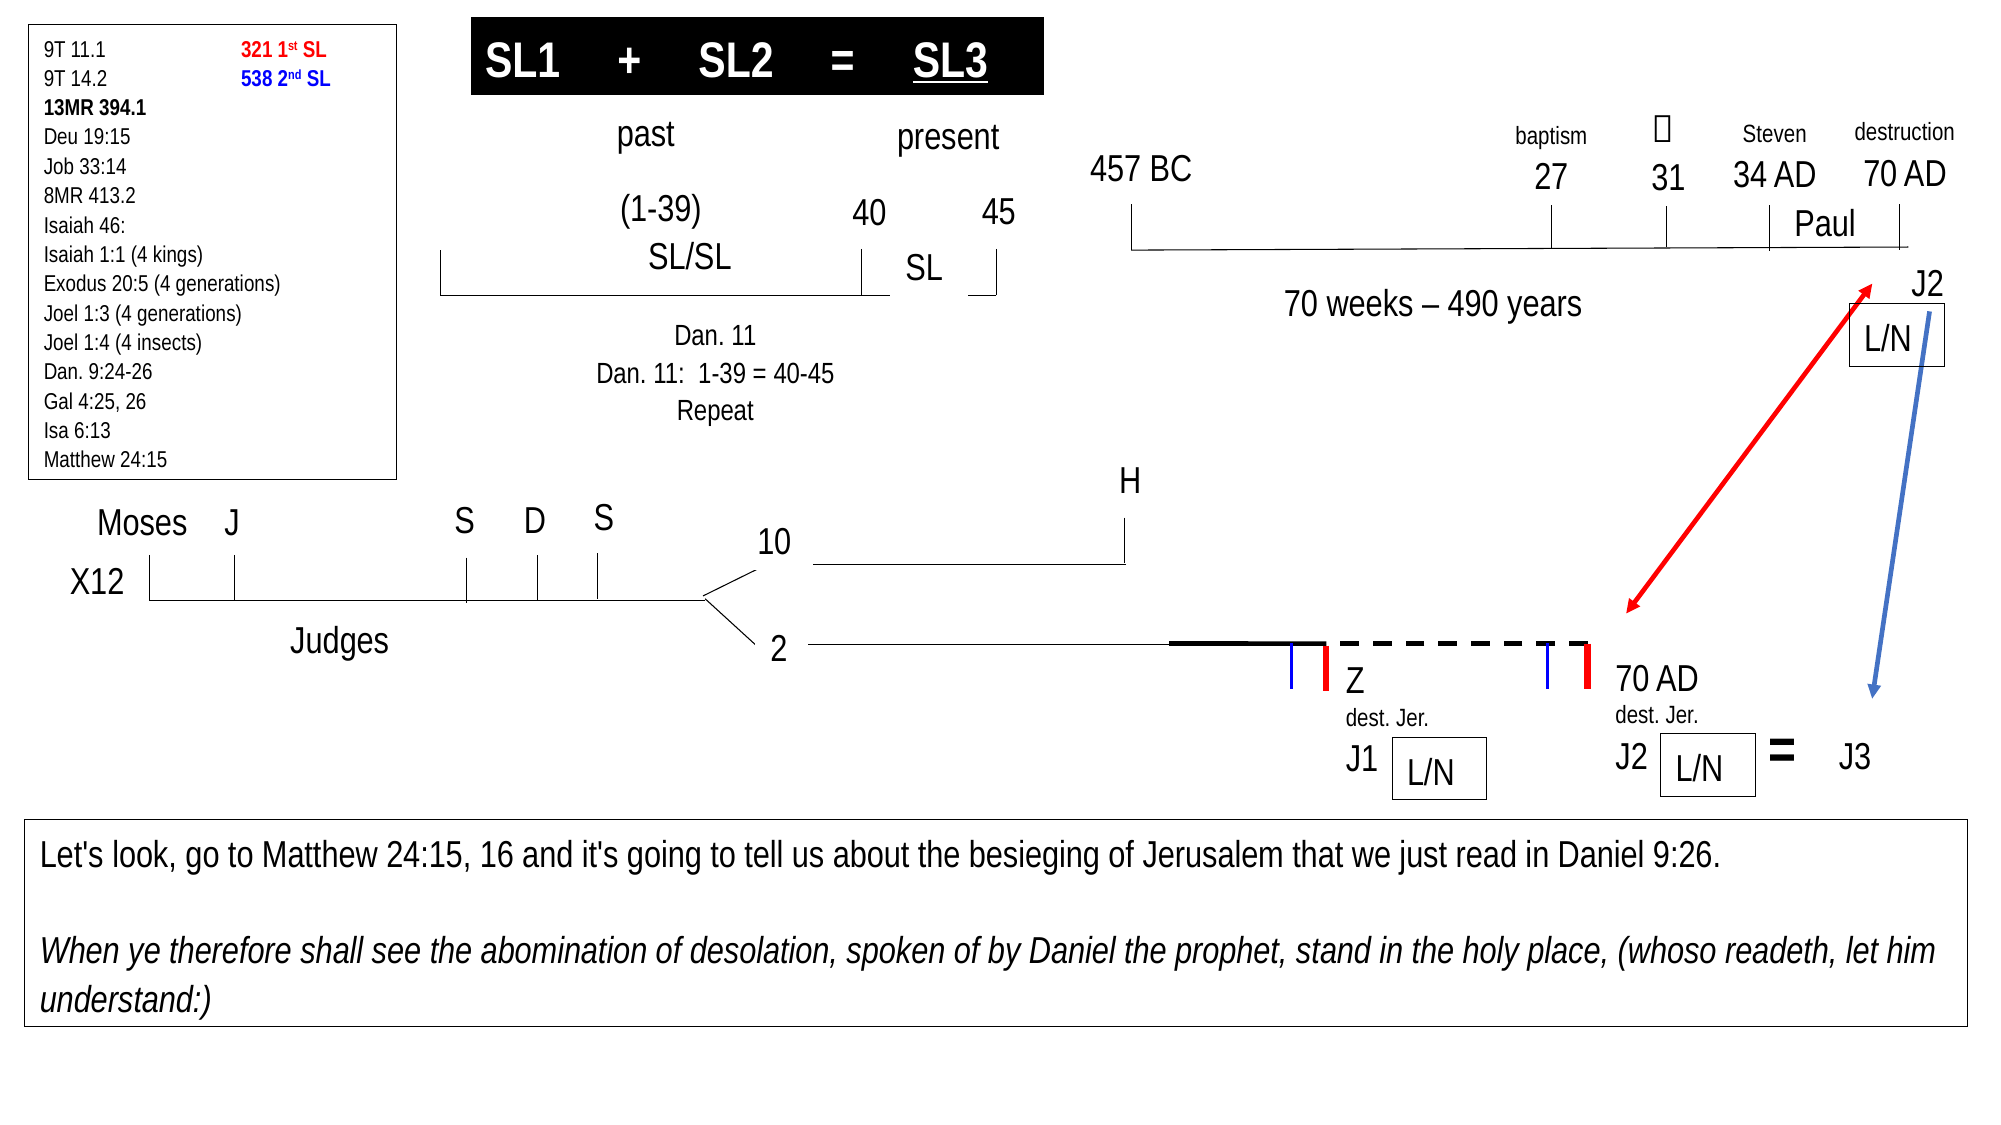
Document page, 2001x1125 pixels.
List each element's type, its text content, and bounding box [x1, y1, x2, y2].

text_box 2 [755, 613, 815, 677]
text_box H [1104, 445, 1182, 509]
text_box Dan. 11 Dan. 11: 1-39 = 40-45 Repeat [481, 306, 950, 434]
text_box X12 [54, 546, 145, 610]
text_box D [509, 485, 587, 548]
text_box S [579, 482, 657, 546]
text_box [705, 598, 756, 645]
text_box L/N [1660, 733, 1756, 797]
text_box 70 AD dest. Jer. J2 [1600, 643, 1741, 785]
text_box baptism 27 [1476, 109, 1627, 205]
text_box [1872, 309, 1930, 699]
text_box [1132, 246, 1769, 251]
text_box Let's look, go to Matthew 24:15, 16 and it's going to tell us about the besieging of Jerusalem that we just read in Daniel 9:26. When ye therefore shall see the abomination of desolation, spoken of by Daniel the prophet, stand in the holy place, (whoso readeth, let him understand:) [24, 819, 1968, 1027]
text_box  31 [1636, 94, 1714, 206]
text_box L/N [1392, 737, 1487, 800]
text_box destruction 70 AD [1839, 106, 1971, 202]
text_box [1626, 283, 1873, 614]
text_box 70 weeks – 490 years [1269, 267, 1654, 331]
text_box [703, 567, 761, 596]
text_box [1770, 246, 1909, 251]
text_box 45 [967, 176, 1045, 240]
text_box J [209, 487, 287, 551]
text_box 9T 11.1 321 1st SL 9T 14.2 538 2nd SL 13MR 394.1 Deu 19:15 Job 33:14 8MR 413.2 Isaiah 46: Isaiah 1:1 (4 kings) Exodus 20:5 (4 generations) Joel 1:3 (4 generations) Joel 1:4 (4 insects) Dan. 9:24-26 Gal 4:25, 26 Isa 6:13 Matthew 24:15 [28, 24, 397, 480]
text_box 40 [837, 177, 915, 241]
text_box 457 BC [1075, 132, 1221, 196]
text_box = J3 [1753, 698, 1893, 789]
text_box Judges [275, 606, 448, 669]
text_box SL1 + SL2 = SL3 [470, 16, 1045, 96]
text_box Paul [1779, 188, 1873, 246]
text_box present [882, 101, 1052, 165]
text_box 10 [742, 506, 833, 570]
text_box S [439, 485, 509, 548]
text_box past [602, 98, 772, 161]
text_box Moses [82, 487, 208, 551]
text_box Z dest. Jer. J1 [1331, 649, 1454, 787]
text_box SL [890, 232, 968, 295]
text_box Steven 34 AD [1714, 107, 1839, 203]
text_box L/N [1873, 303, 1945, 367]
text_box J2 [1896, 248, 1963, 312]
text_box (1-39) SL/SL [605, 173, 775, 285]
